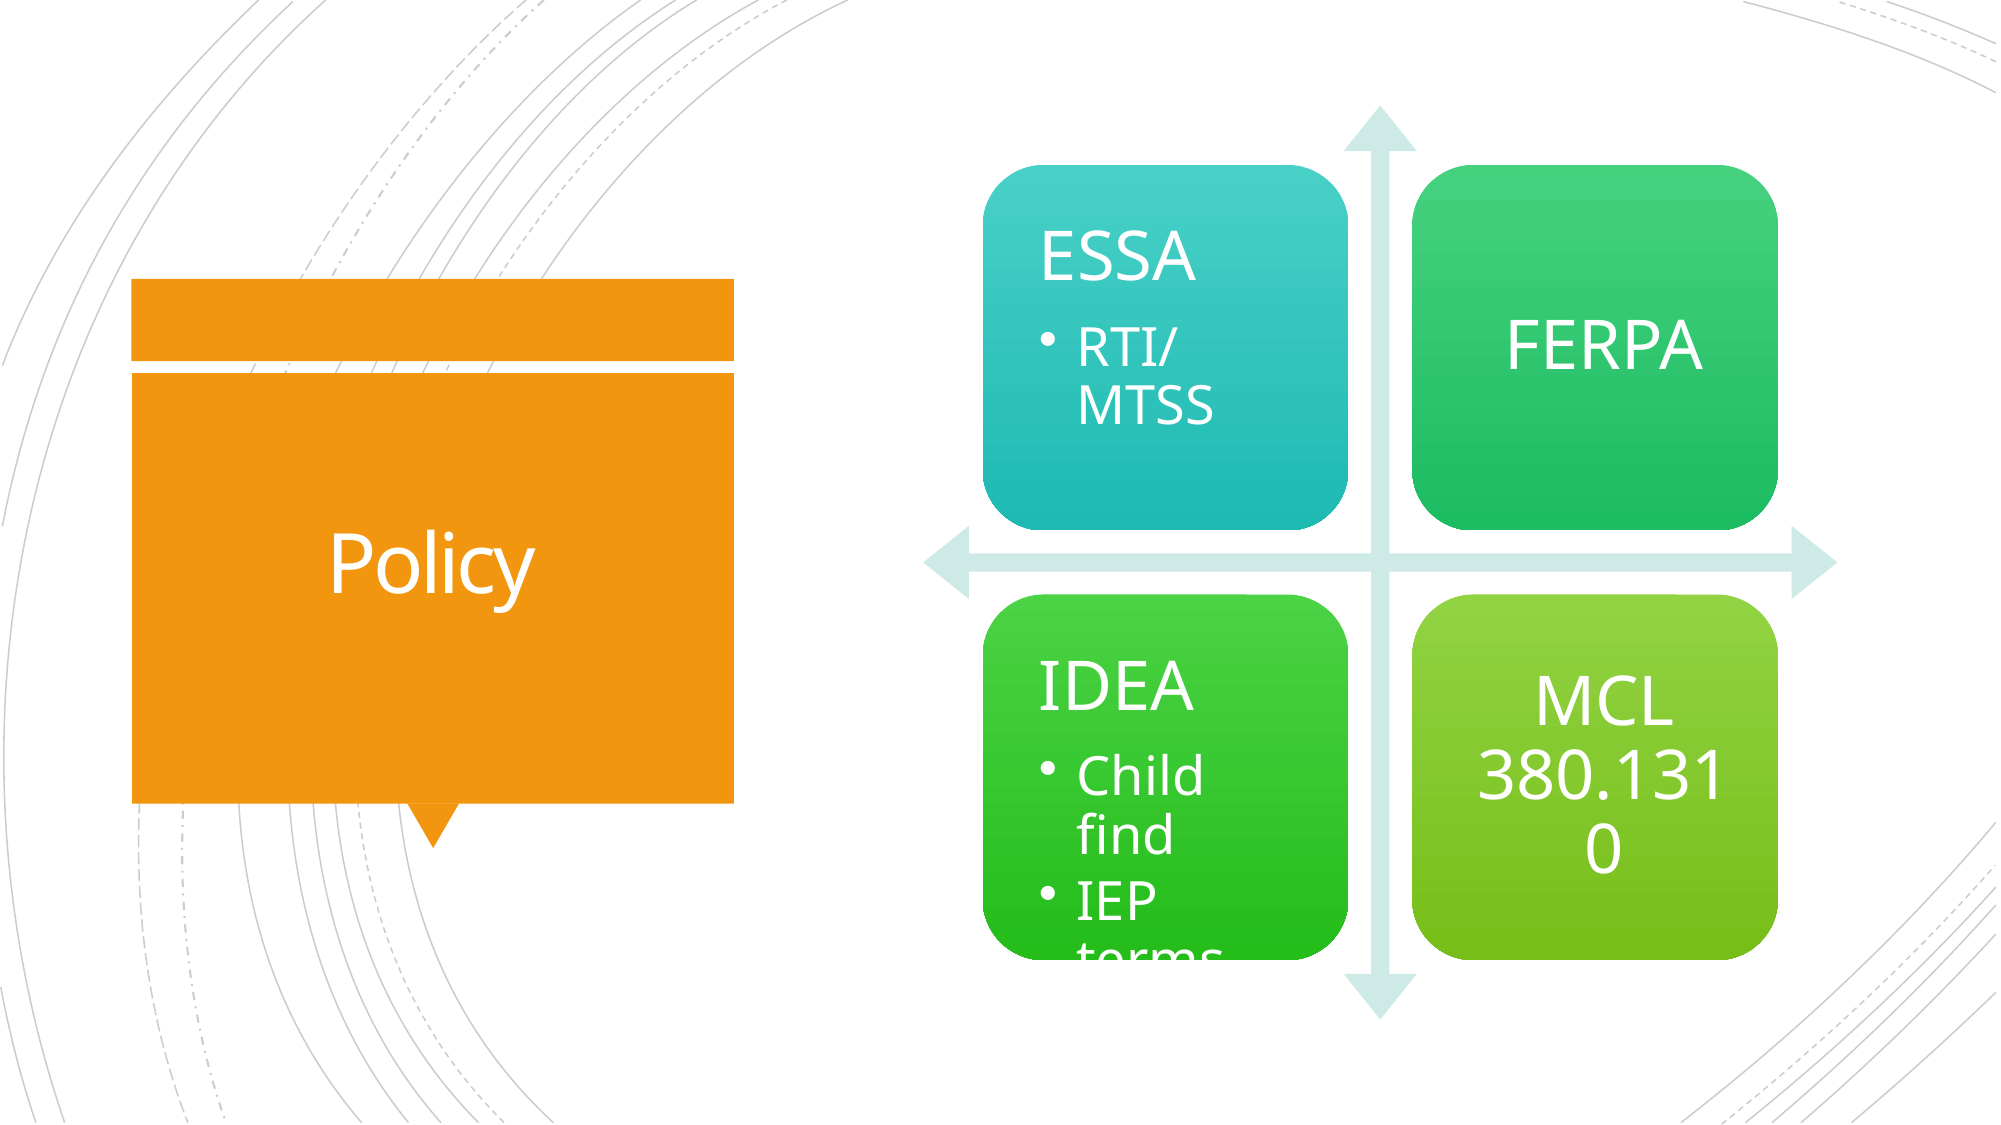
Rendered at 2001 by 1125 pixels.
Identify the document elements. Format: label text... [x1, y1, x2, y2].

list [865, 105, 1895, 1020]
title Policy [154, 116, 708, 1020]
